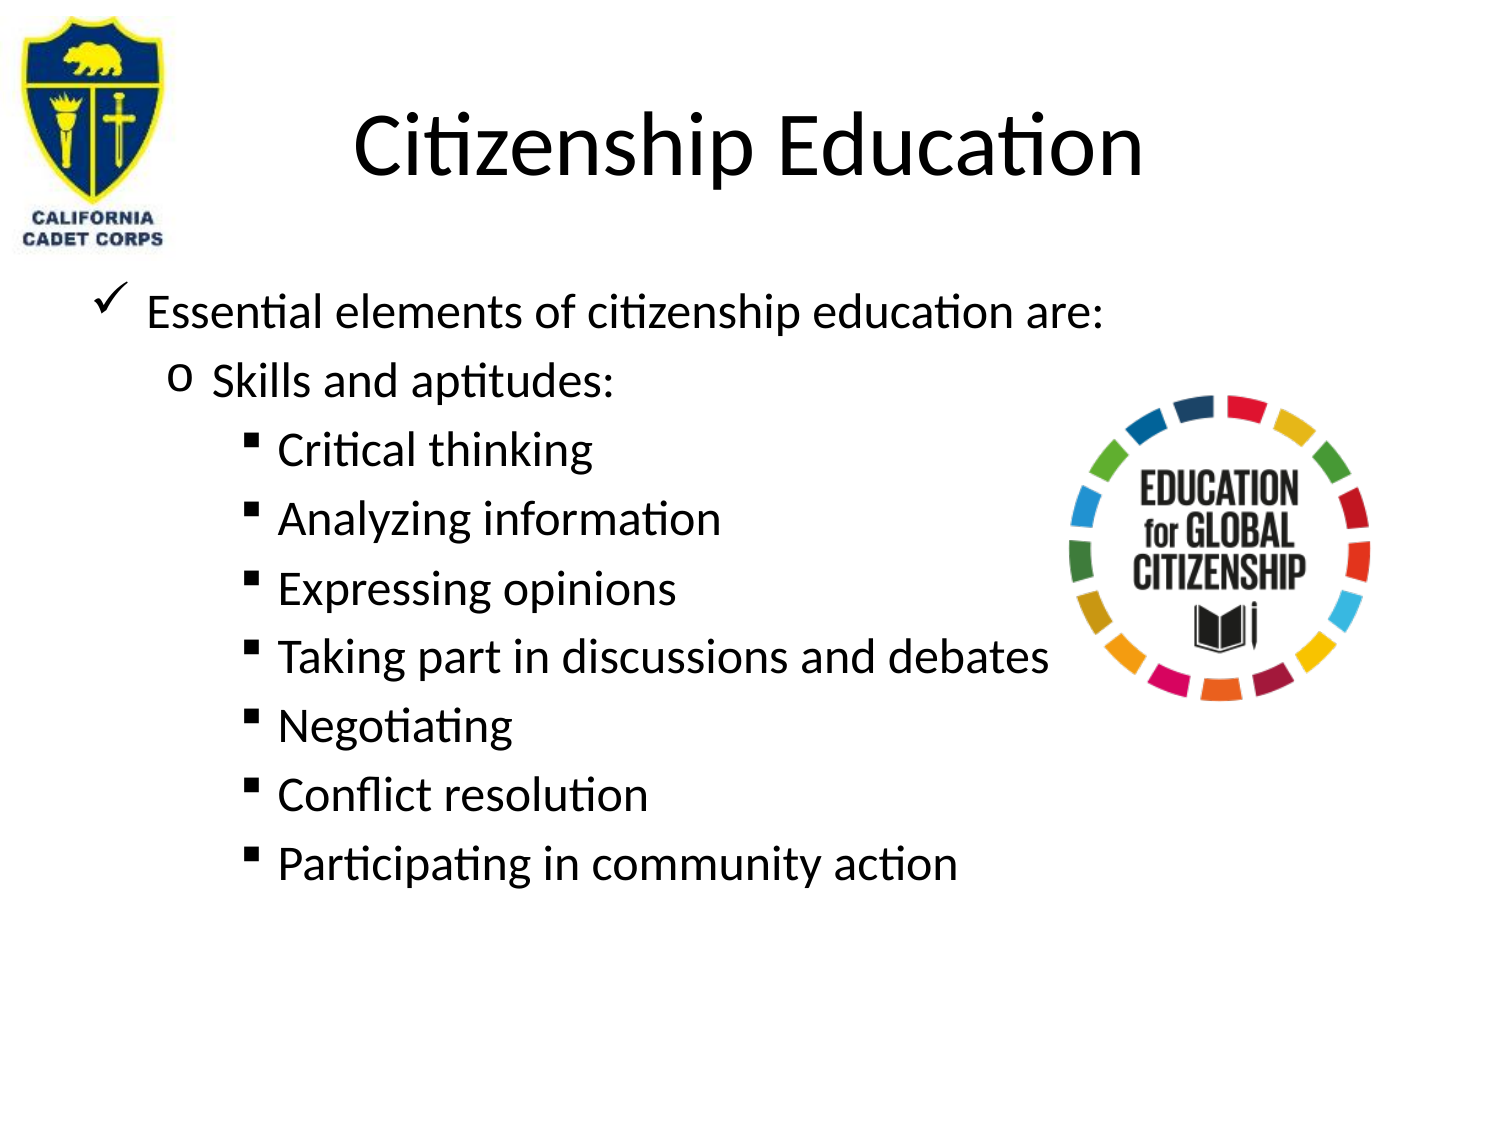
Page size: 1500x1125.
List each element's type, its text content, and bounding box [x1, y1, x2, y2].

title Citizenship Education [162, 45, 1338, 233]
list Essential elements of citizenship education are: Skills and aptitudes: Critical thinking Analyzing information Expressing opinions Taking part in discussions and debates Negotiating Conflict resolution Participating in community action [75, 262, 1425, 1005]
picture [0, 16, 186, 261]
picture [1062, 387, 1376, 712]
